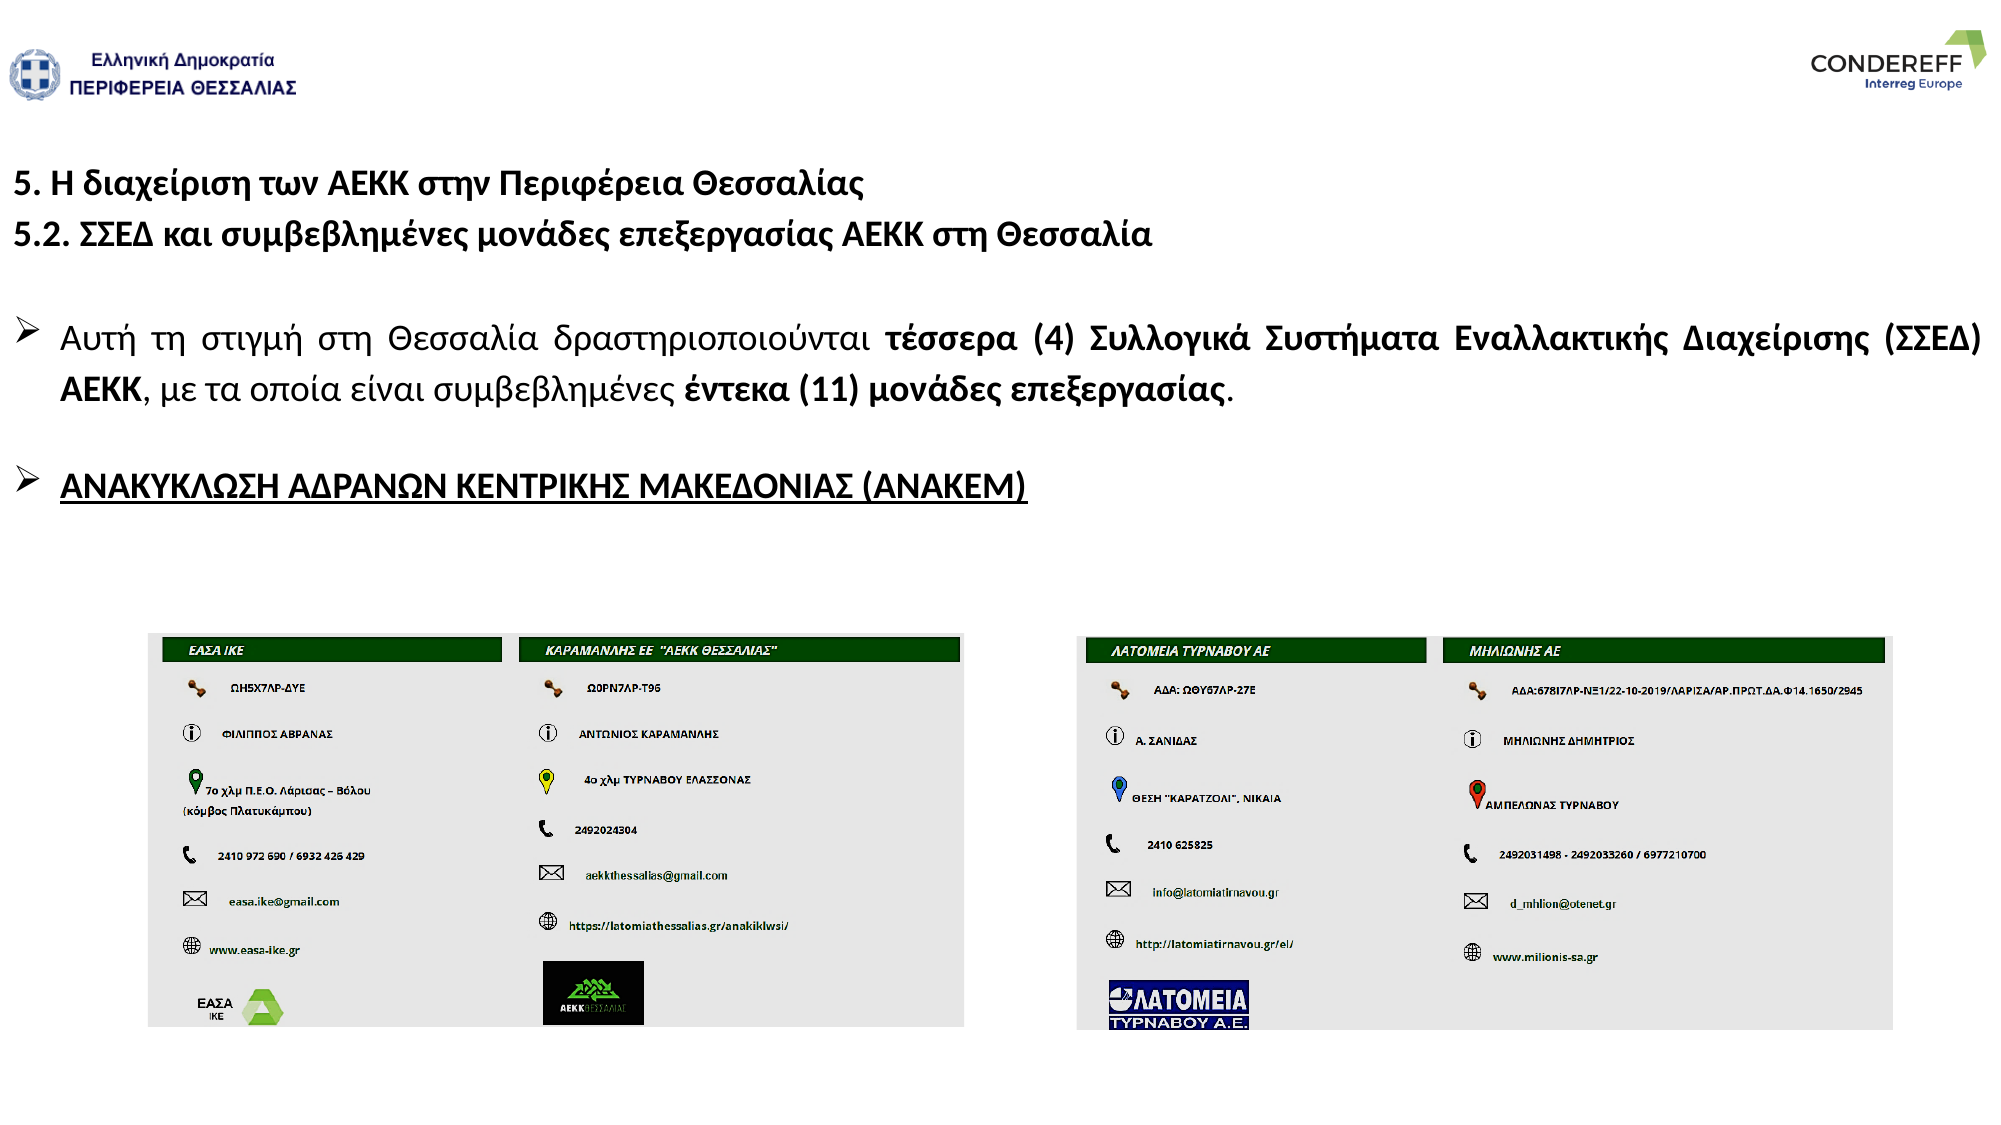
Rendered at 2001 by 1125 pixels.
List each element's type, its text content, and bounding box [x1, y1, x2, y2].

picture [1785, 17, 2000, 103]
picture [0, 46, 296, 103]
picture [1076, 636, 1893, 1030]
text_box 5. Η διαχείριση των ΑΕΚΚ στην Περιφέρεια Θεσσαλίας 5.2. ΣΣΕΔ και συμβεβλημένες μονάδες επεξεργασίας ΑΕΚΚ στη Θεσσαλία Αυτή τη στιγμή στη Θεσσαλία δραστηριοποιούνται τέσσερα (4) Συλλογικά Συστήματα Εναλλακτικής Διαχείρισης (ΣΣΕΔ) ΑΕΚΚ, με τα οποία είναι συμβεβλημένες έντεκα (11) μονάδες επεξεργασίας. ΑΝΑΚΥΚΛΩΣΗ ΑΔΡΑΝΩΝ ΚΕΝΤΡΙΚΗΣ ΜΑΚΕΔΟΝΙΑΣ (ΑΝΑΚΕΜ) [0, 4, 1999, 617]
picture [147, 633, 965, 1027]
